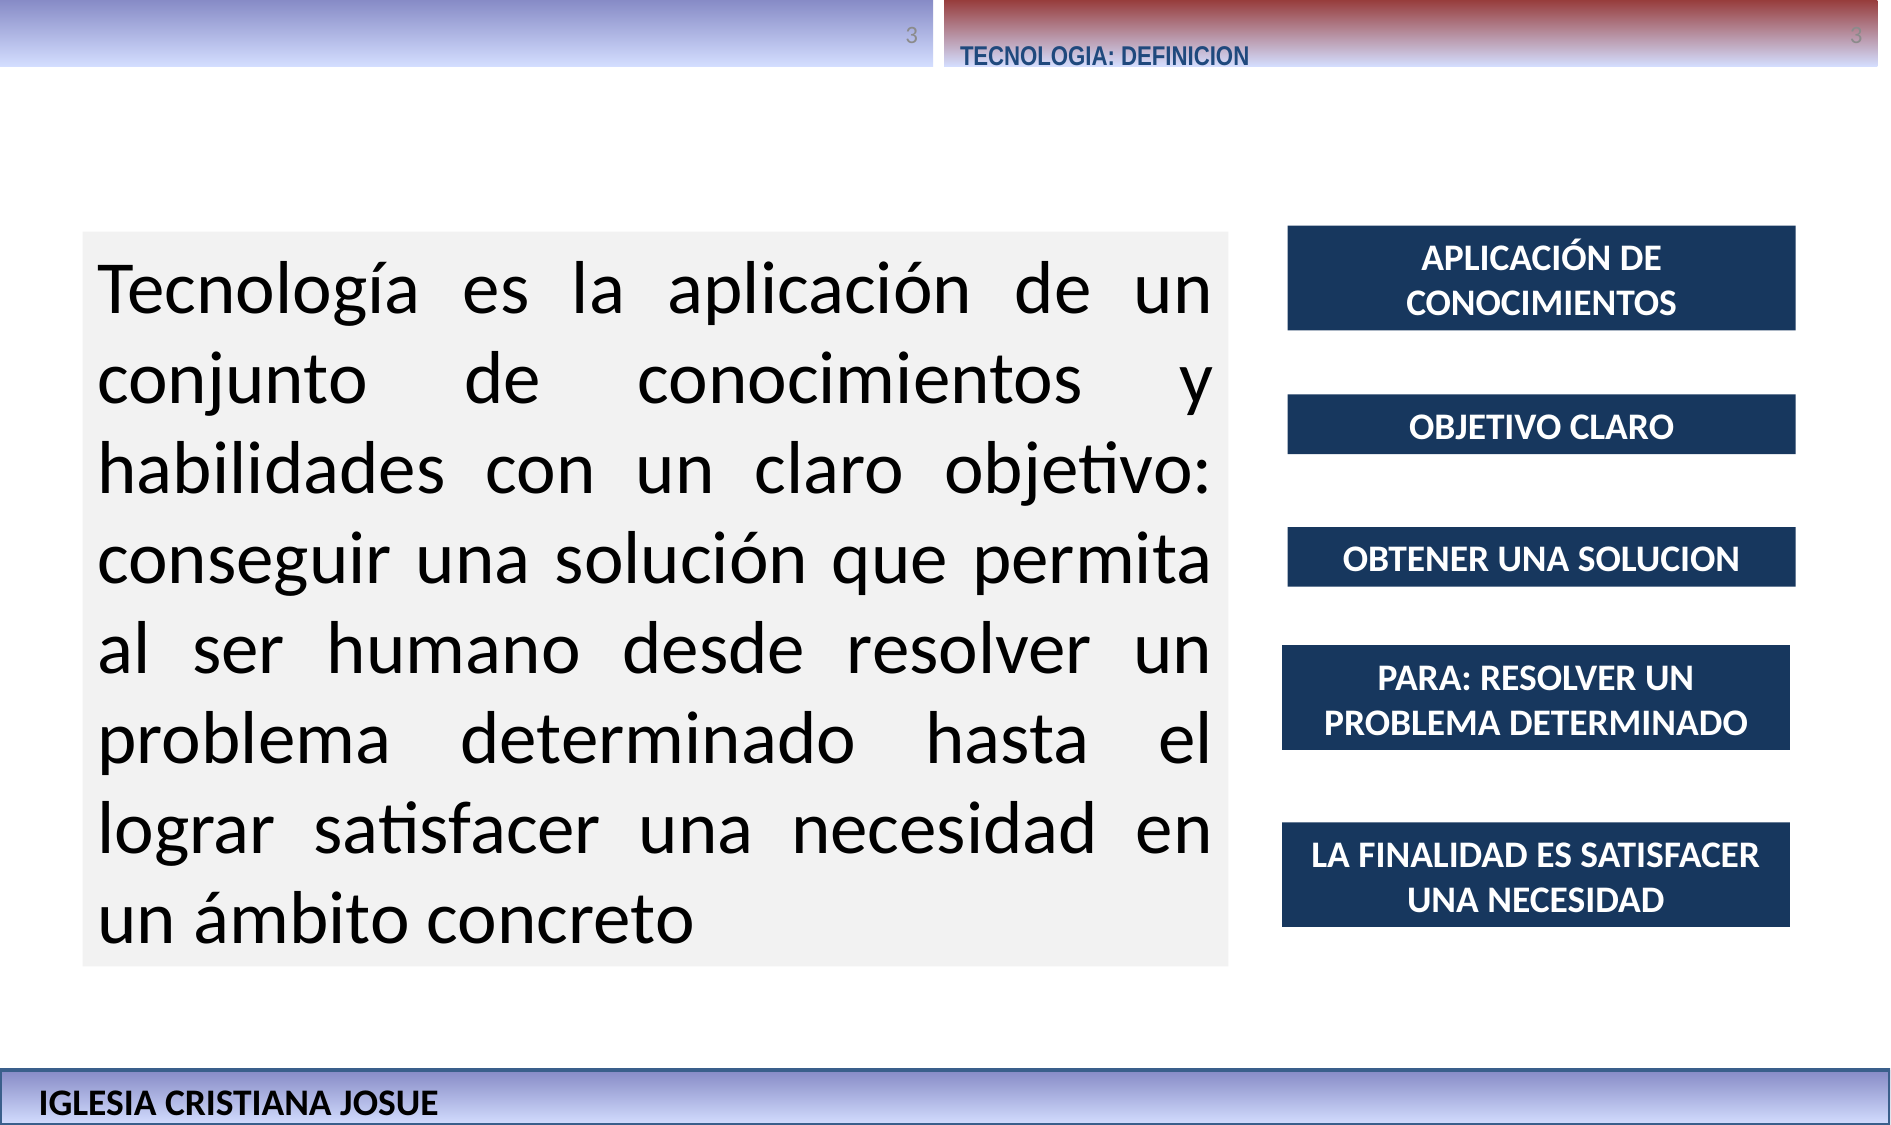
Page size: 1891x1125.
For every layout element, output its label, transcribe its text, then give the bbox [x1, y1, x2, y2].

text_box LA FINALIDAD ES SATISFACER UNA NECESIDAD [1282, 822, 1790, 927]
text_box OBJETIVO CLARO [1287, 394, 1796, 455]
text_box IGLESIA CRISTIANA JOSUE [23, 1070, 1867, 1125]
text_box APLICACIÓN DE CONOCIMIENTOS [1287, 225, 1796, 331]
text_box OBTENER UNA SOLUCION [1287, 527, 1796, 587]
title TECNOLOGIA: DEFINICION [945, 30, 1891, 112]
text_box [0, 1068, 1891, 1125]
text_box Tecnología es la aplicación de un conjunto de conocimientos y habilidades con un claro objetivo: conseguir una solución que permita al ser humano desde resolver un problema determinado hasta el lograr satisfacer una necesidad en un ámbito concreto [82, 231, 1229, 967]
text_box PARA: RESOLVER UN PROBLEMA DETERMINADO [1282, 645, 1790, 750]
